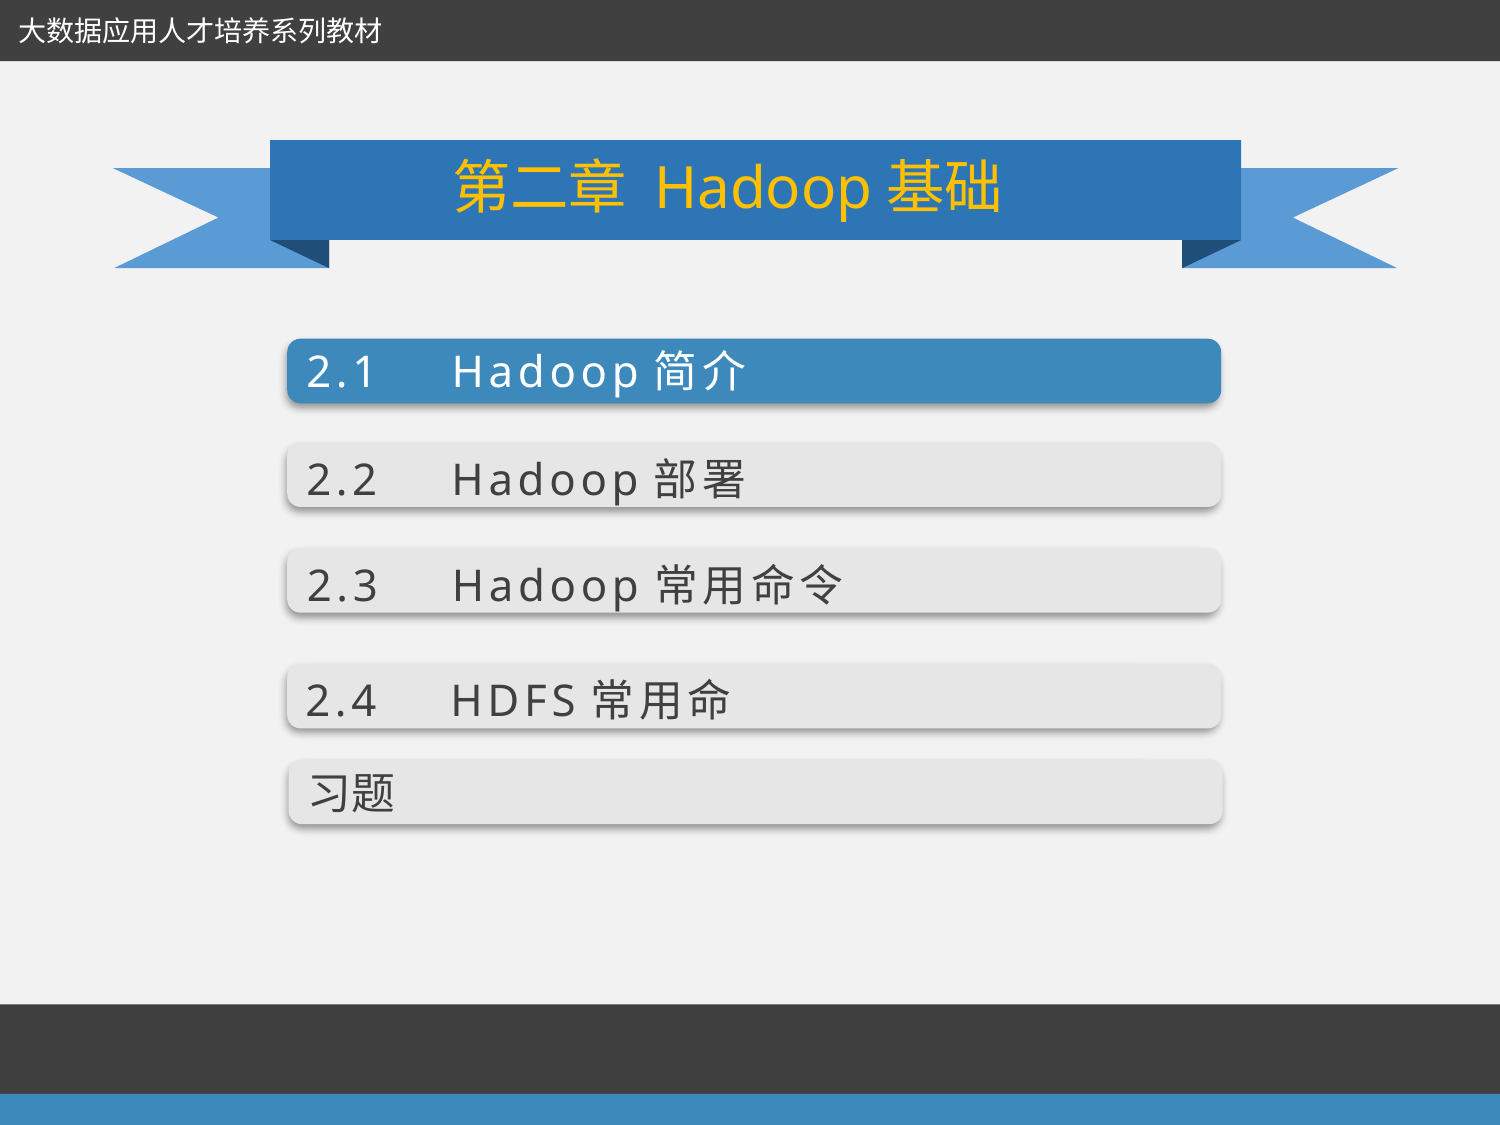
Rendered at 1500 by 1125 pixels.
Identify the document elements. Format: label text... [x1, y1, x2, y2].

text_box [0, 0, 1500, 62]
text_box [287, 442, 1222, 513]
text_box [287, 547, 1222, 618]
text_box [287, 335, 1222, 405]
text_box 习题 [287, 758, 1224, 826]
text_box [113, 139, 1399, 269]
text_box [0, 1003, 1500, 1093]
text_box [0, 1093, 1500, 1125]
text_box 大数据应用人才培养系列教材 [4, 6, 398, 55]
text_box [287, 663, 1222, 734]
